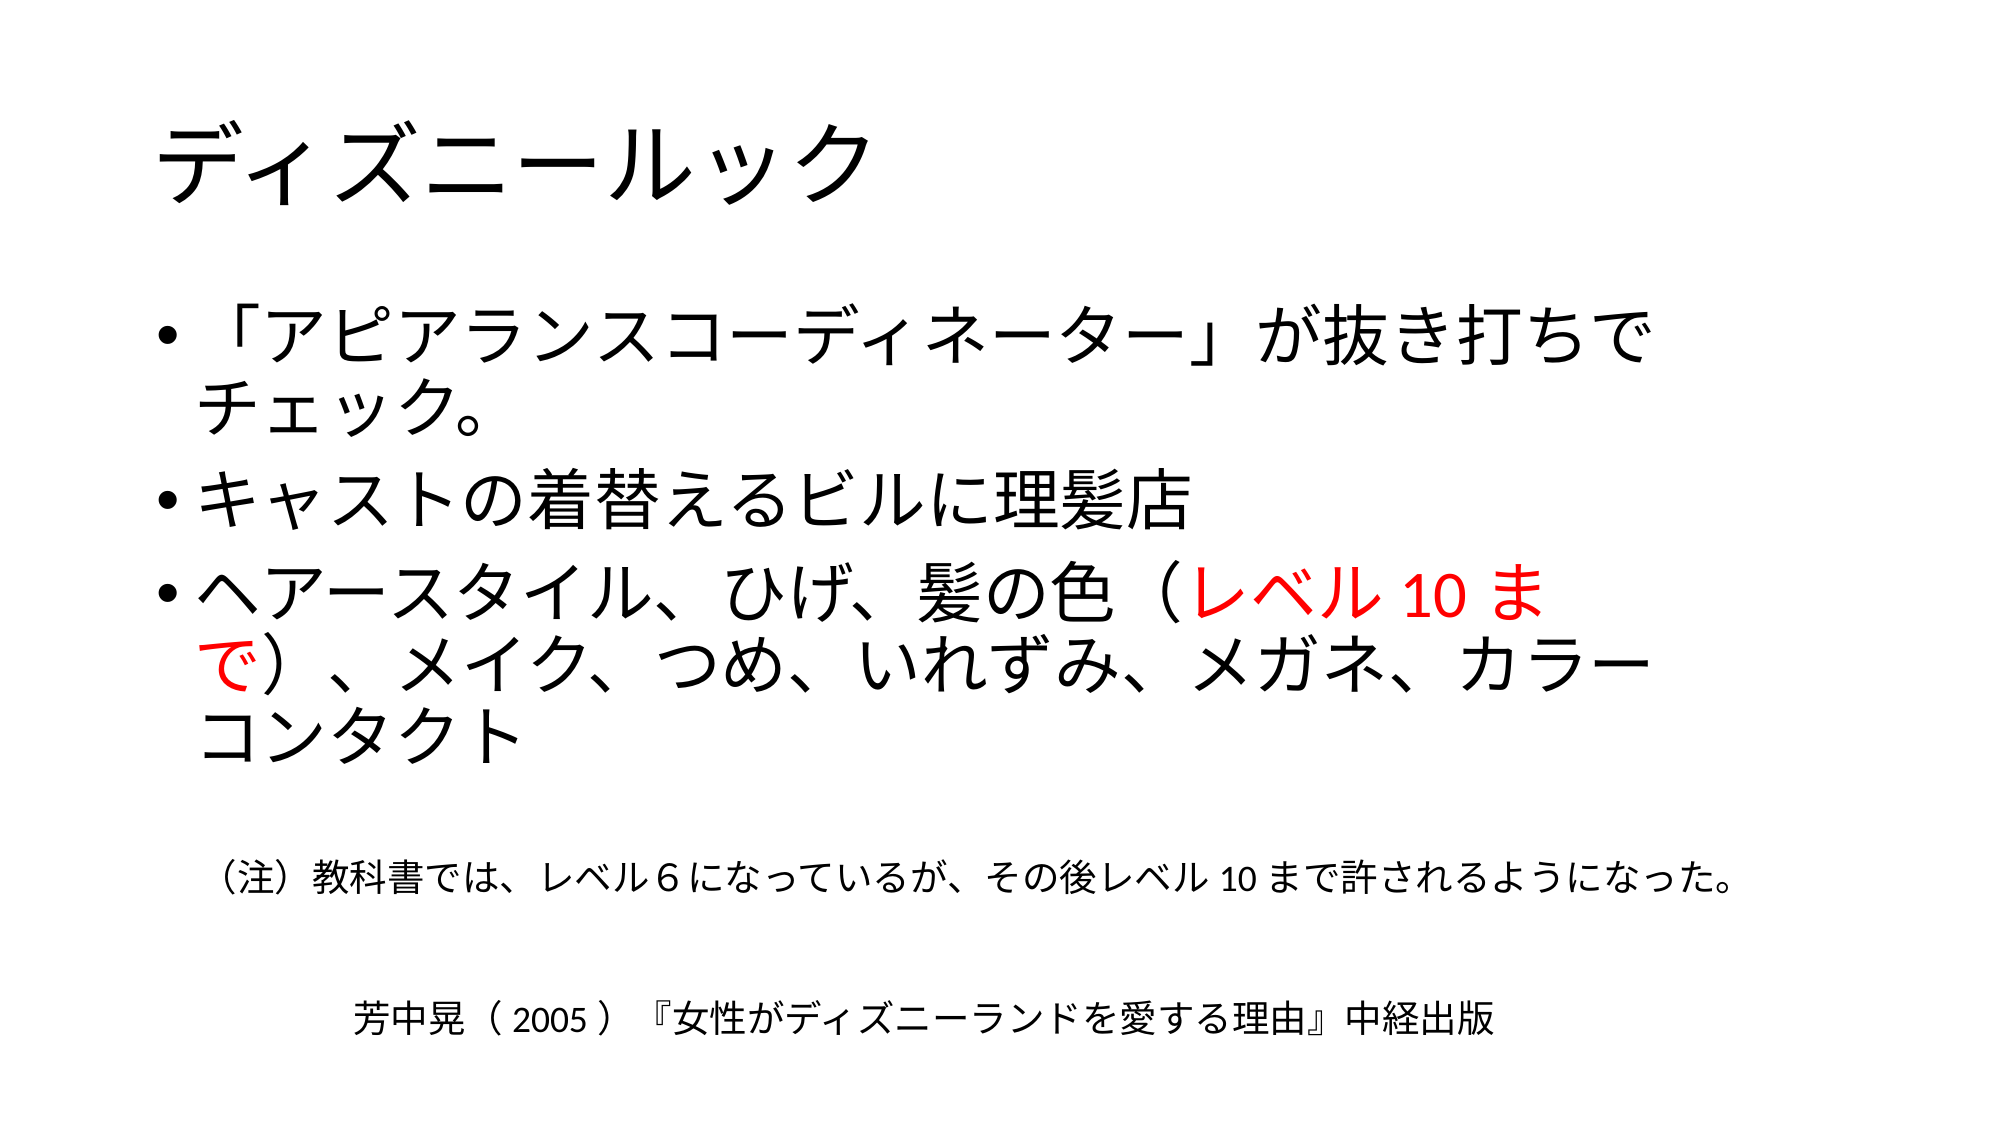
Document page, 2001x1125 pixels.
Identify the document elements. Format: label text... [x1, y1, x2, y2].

list 「アピアランスコーディネーター」が抜き打ちでチェック。 キャストの着替えるビルに理髪店 ヘアースタイル、ひげ、髪の色（レベル10まで）、メイク、つめ、いれずみ、メガネ、カラーコンタクト [141, 295, 1684, 866]
text_box 芳中晃（2005）『女性がディズニーランドを愛する理由』中経出版 [338, 987, 1635, 1048]
text_box （注）教科書では、レベル６になっているが、その後レベル10まで許されるようになった。 [184, 846, 1780, 907]
title ディズニールック [137, 59, 1863, 278]
